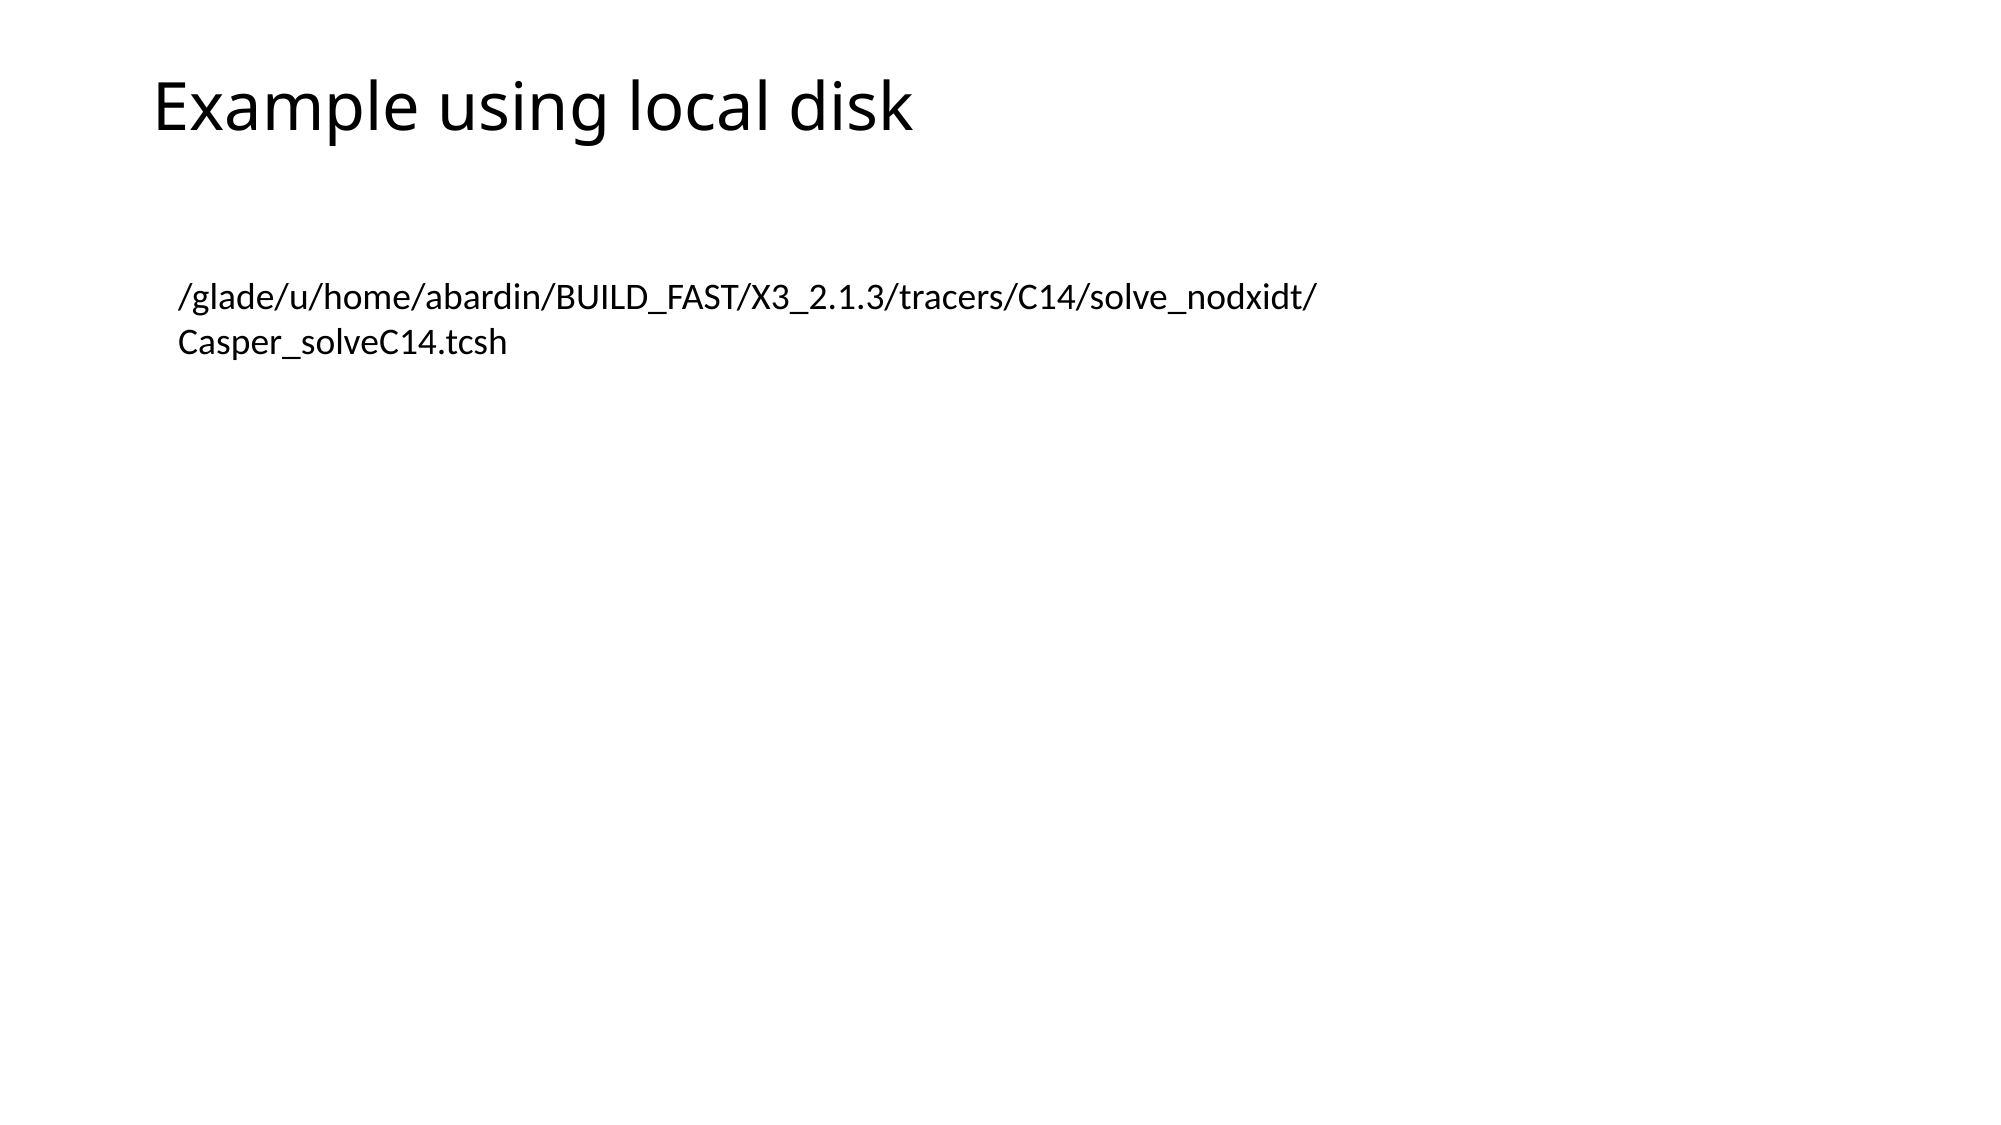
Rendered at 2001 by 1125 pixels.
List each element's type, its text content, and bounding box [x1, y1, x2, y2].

title Example using local disk [137, 59, 1863, 159]
text_box /glade/u/home/abardin/BUILD_FAST/X3_2.1.3/tracers/C14/solve_nodxidt/ Casper_solveC14.tcsh [163, 264, 1839, 415]
